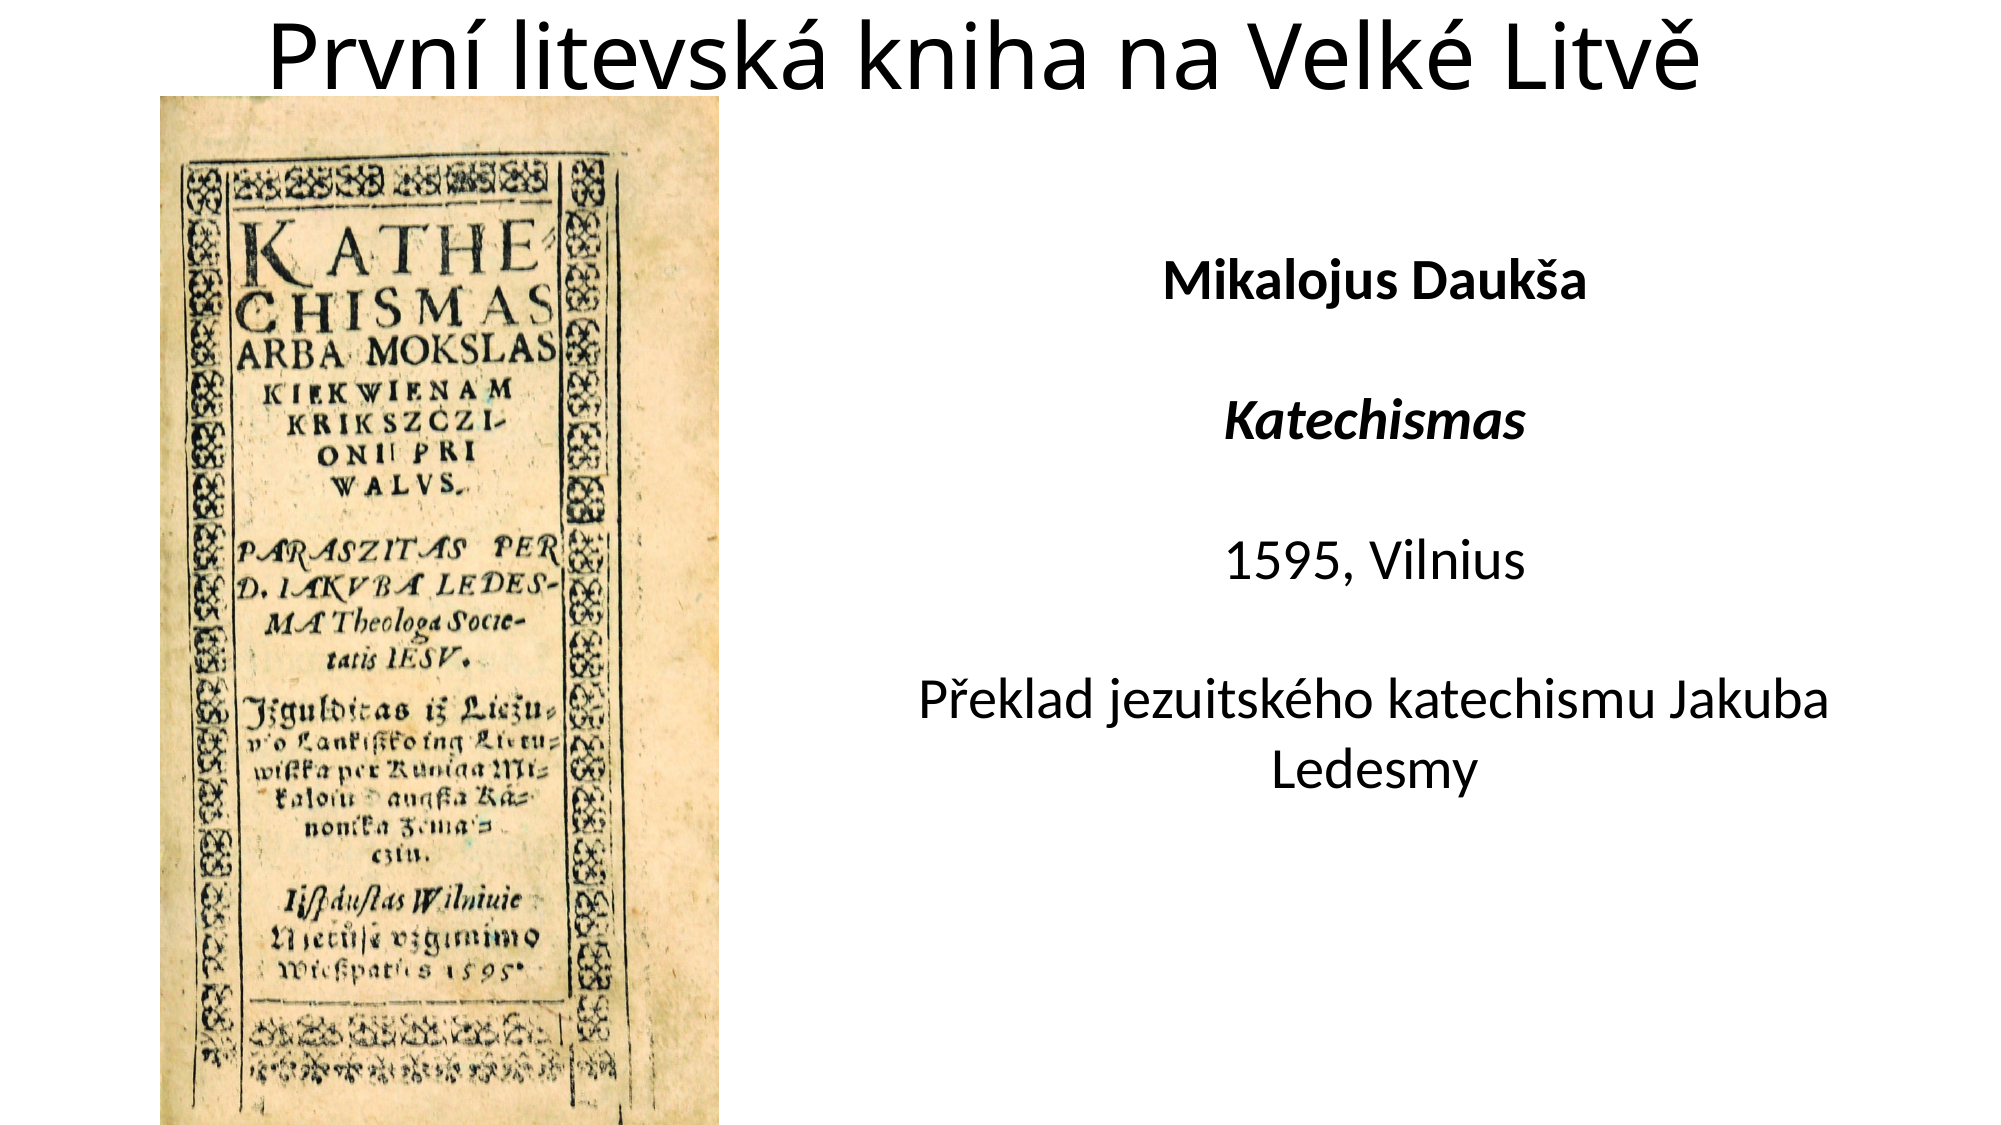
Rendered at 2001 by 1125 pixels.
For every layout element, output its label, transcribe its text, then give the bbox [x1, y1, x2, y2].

text_box Mikalojus Daukša Katechismas 1595, Vilnius Překlad jezuitského katechismu Jakuba Ledesmy [876, 233, 1874, 808]
title První litevská kniha na Velké Litvě [122, 0, 1848, 120]
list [160, 96, 719, 1125]
